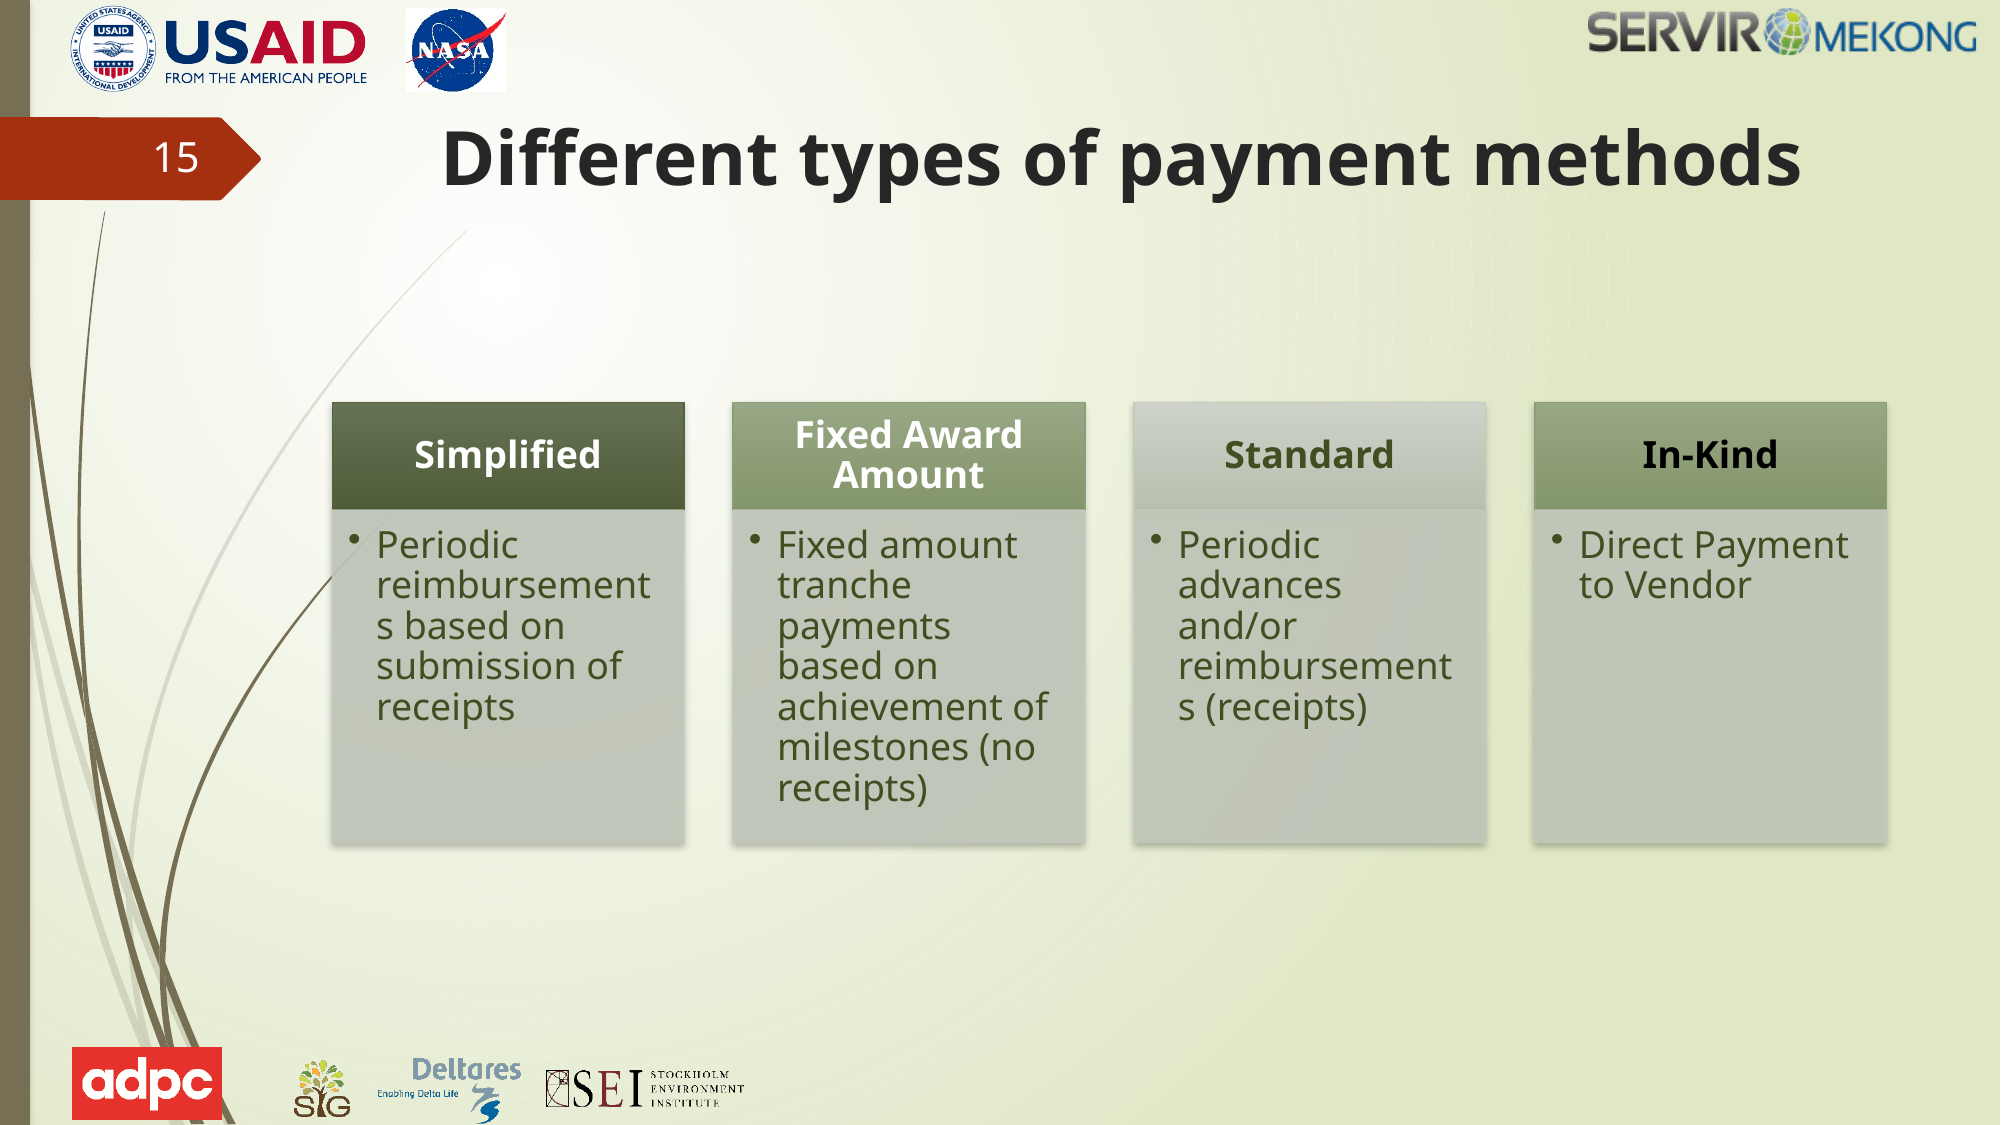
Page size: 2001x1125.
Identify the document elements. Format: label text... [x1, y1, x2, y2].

picture [546, 1070, 744, 1107]
picture [1588, 8, 1977, 57]
slide_number 15 [87, 129, 216, 190]
picture [294, 1060, 350, 1117]
picture [357, 1037, 541, 1125]
picture [72, 1047, 222, 1120]
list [331, 274, 1888, 970]
picture [26, 0, 506, 126]
title Different types of payment methods [425, 102, 1888, 274]
